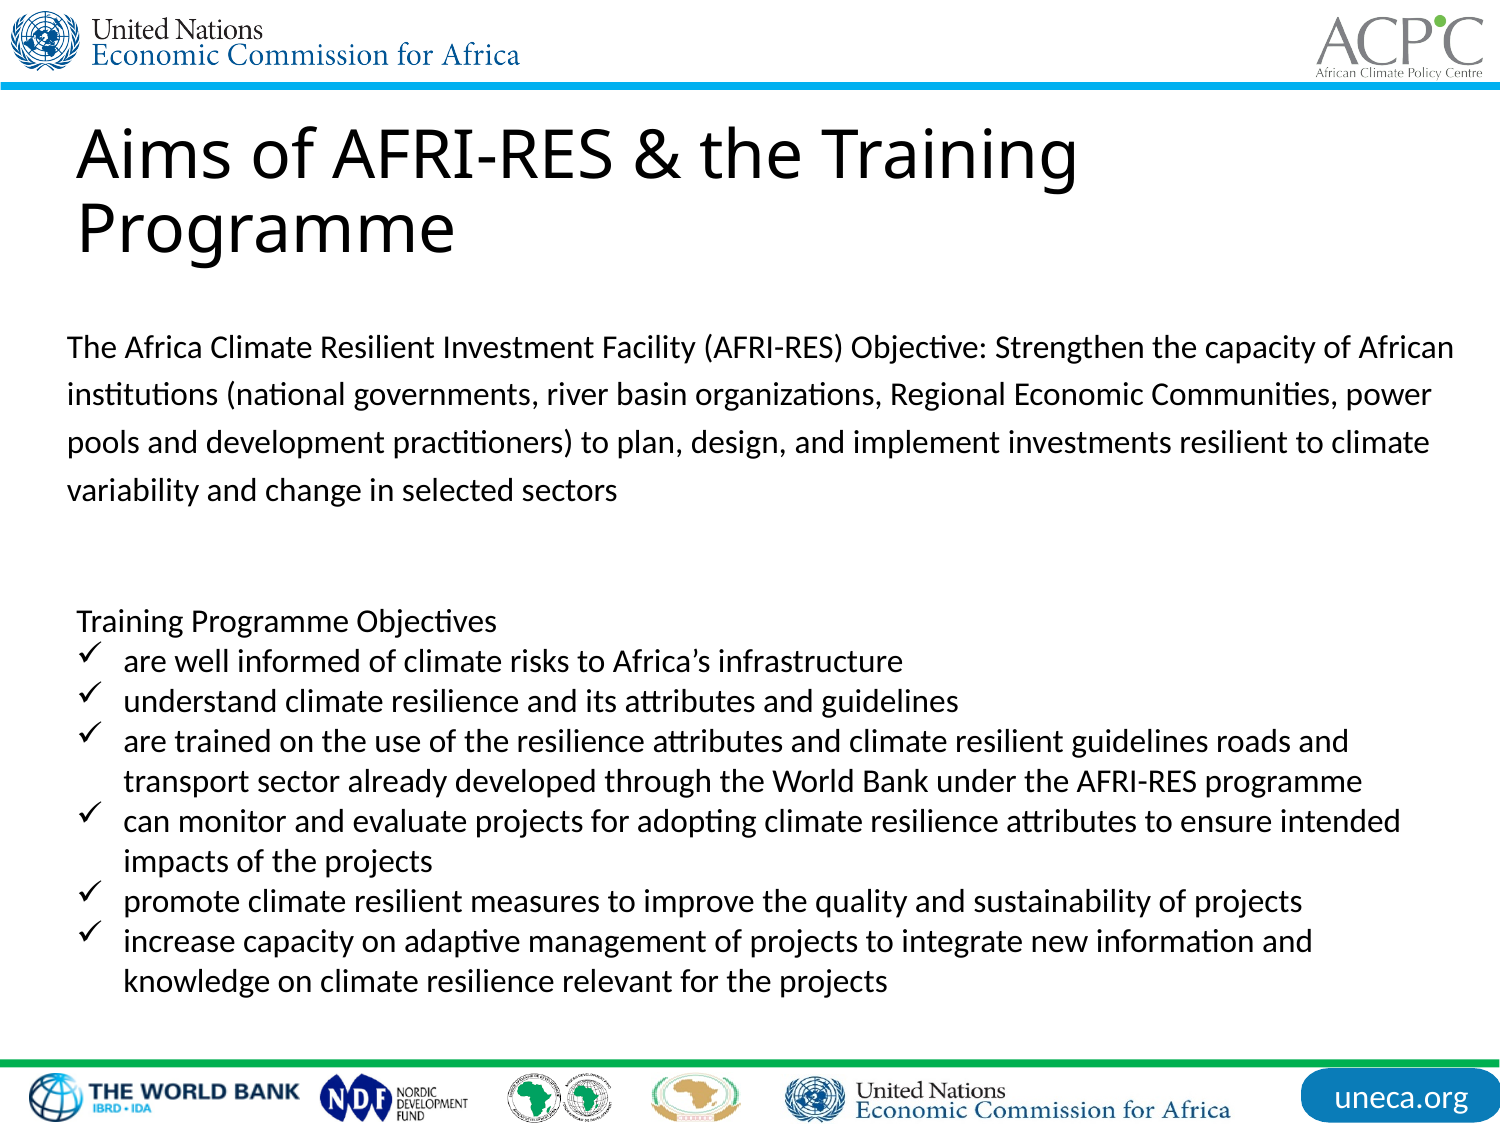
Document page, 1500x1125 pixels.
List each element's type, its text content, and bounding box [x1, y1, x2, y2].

text_box Training Programme Objectives are well informed of climate risks to Africa’s infrastructure understand climate resilience and its attributes and guidelines are trained on the use of the resilience attributes and climate resilient guidelines roads and transport sector already developed through the World Bank under the AFRI-RES programme can monitor and evaluate projects for adopting climate resilience attributes to ensure intended impacts of the projects promote climate resilient measures to improve the quality and sustainability of projects increase capacity on adaptive management of projects to integrate new information and knowledge on climate resilience relevant for the projects [61, 592, 1454, 1007]
picture [11, 11, 520, 71]
picture [780, 1074, 1235, 1124]
title Aims of AFRI-RES & the Training Programme [61, 112, 1454, 276]
list The Africa Climate Resilient Investment Facility (AFRI-RES) Objective: Strengthen the capacity of African institutions (national governments, river basin organizations, Regional Economic Communities, power pools and development practitioners) to plan, design, and implement investments resilient to climate variability and change in selected sectors [51, 309, 1500, 567]
picture [1312, 11, 1489, 81]
picture [319, 1073, 468, 1122]
picture [651, 1072, 741, 1122]
picture [505, 1071, 614, 1124]
picture [29, 1073, 300, 1122]
